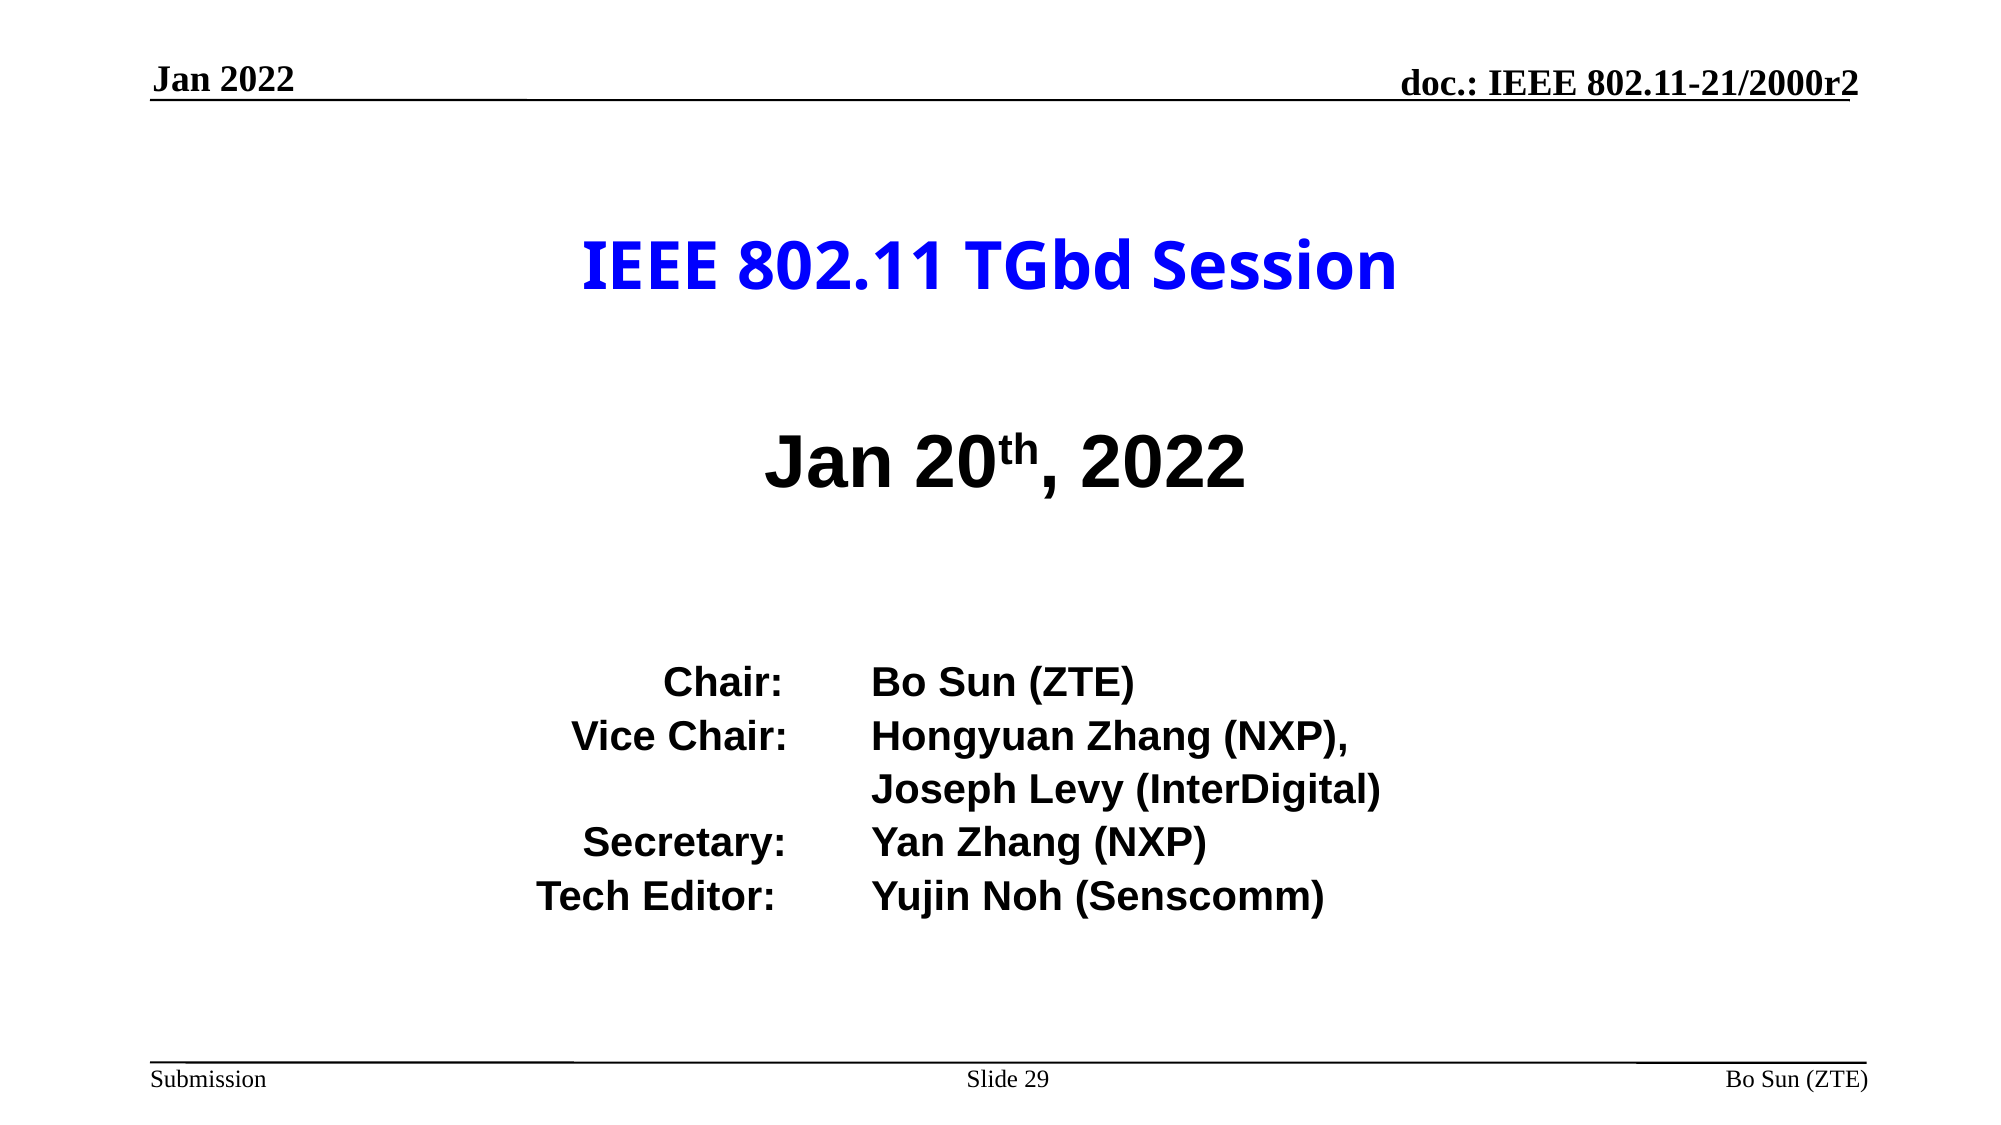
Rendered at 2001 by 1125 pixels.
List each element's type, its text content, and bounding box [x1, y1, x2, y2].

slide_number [152, 54, 563, 100]
footer Bo Sun (ZTE) [1171, 1061, 1869, 1093]
slide_number Slide 29 [949, 1061, 1067, 1123]
text_box Jan 20th, 2022 Chair: Bo Sun (ZTE) Vice Chair: Hongyuan Zhang (NXP), Joseph Levy (InterDigital) Secretary: Yan Zhang (NXP) Tech Editor: Yujin Noh (Senscomm) [200, 349, 1813, 1027]
title IEEE 802.11 TGbd Session [287, 112, 1695, 349]
